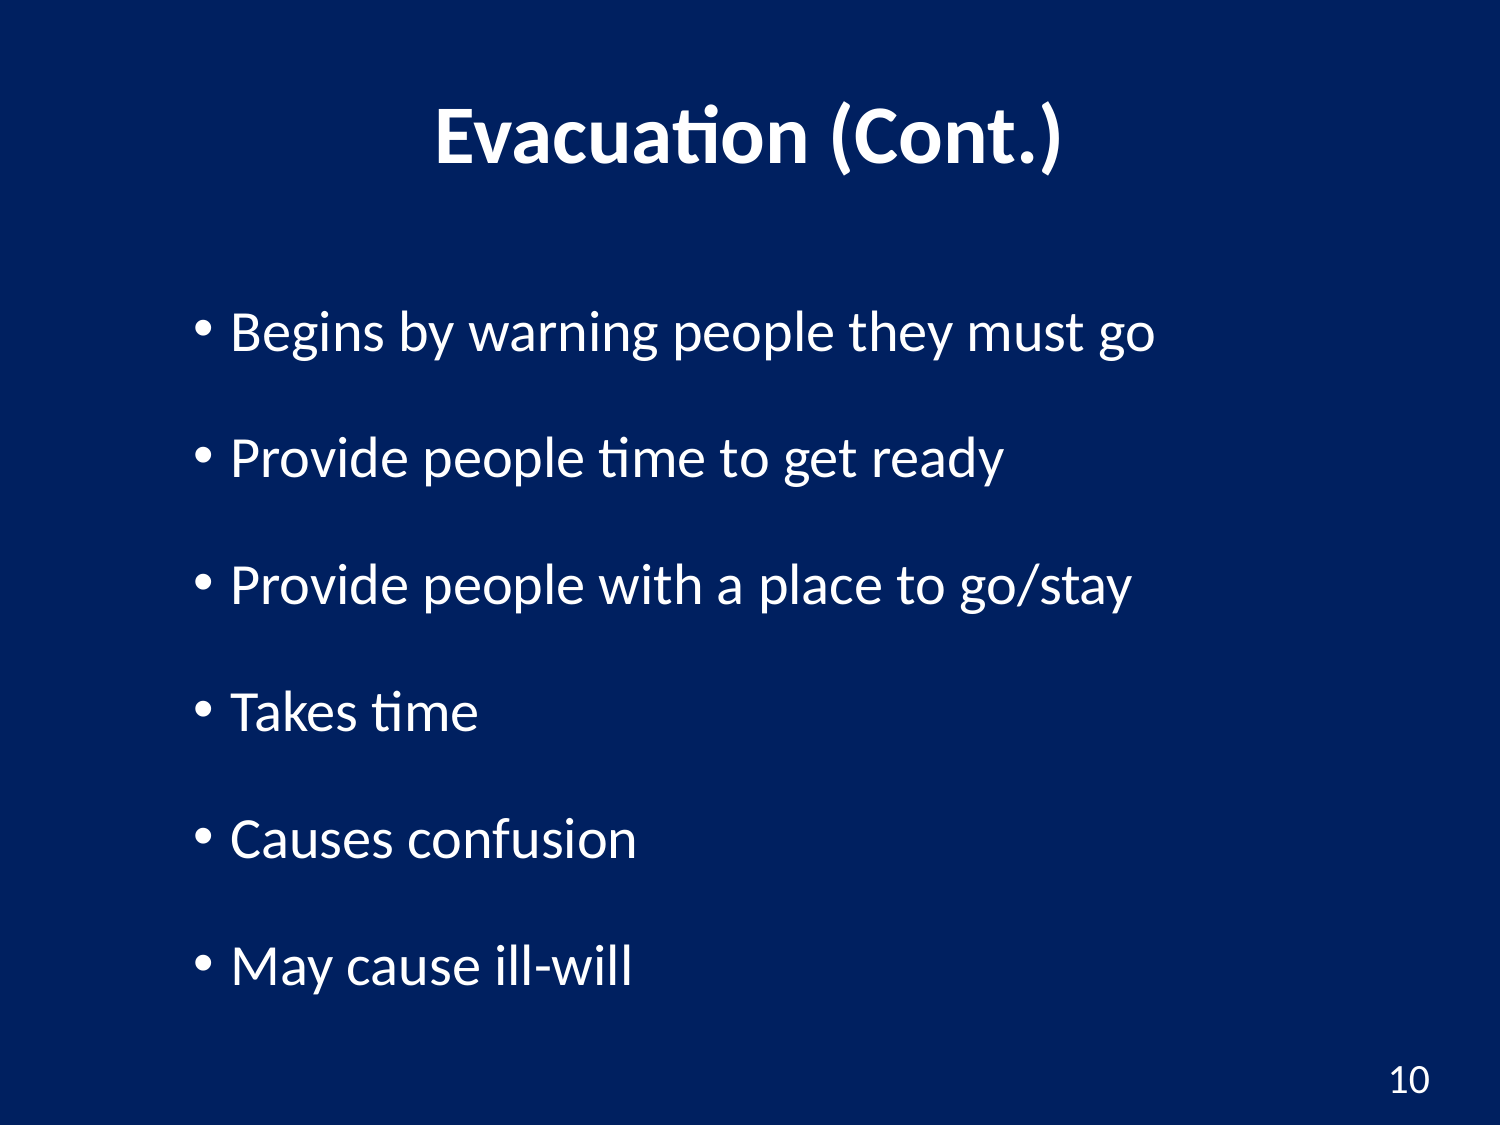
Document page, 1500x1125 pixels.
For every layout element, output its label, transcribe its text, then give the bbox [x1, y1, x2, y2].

slide_number 10 [1348, 1047, 1446, 1108]
title Evacuation (Cont.) [103, 36, 1397, 235]
list Begins by warning people they must go Provide people time to get ready Provide people with a place to go/stay Takes time Causes confusion May cause ill-will [103, 235, 1397, 1048]
